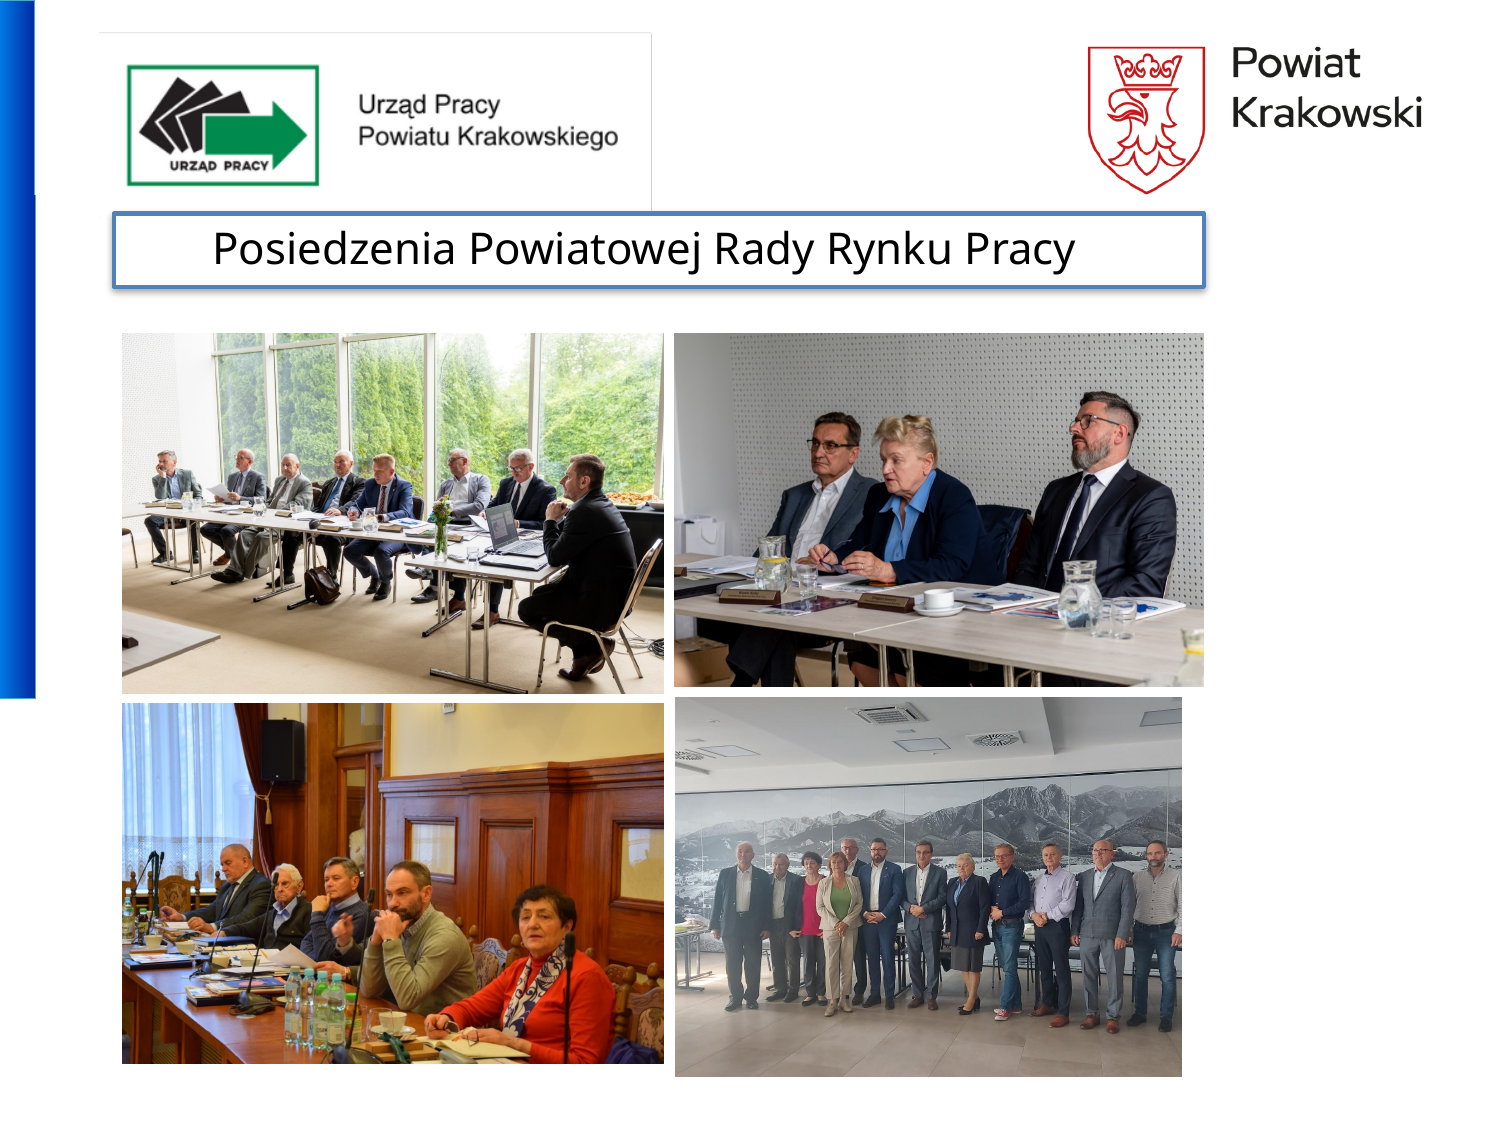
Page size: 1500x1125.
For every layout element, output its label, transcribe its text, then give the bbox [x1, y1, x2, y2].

picture [59, 0, 1484, 695]
text_box Posiedzenia Powiatowej Rady Rynku Pracy [692, 213, 1037, 281]
picture [675, 697, 1182, 1078]
picture [122, 702, 664, 1064]
text_box [692, 281, 1037, 287]
text_box [0, 0, 36, 699]
